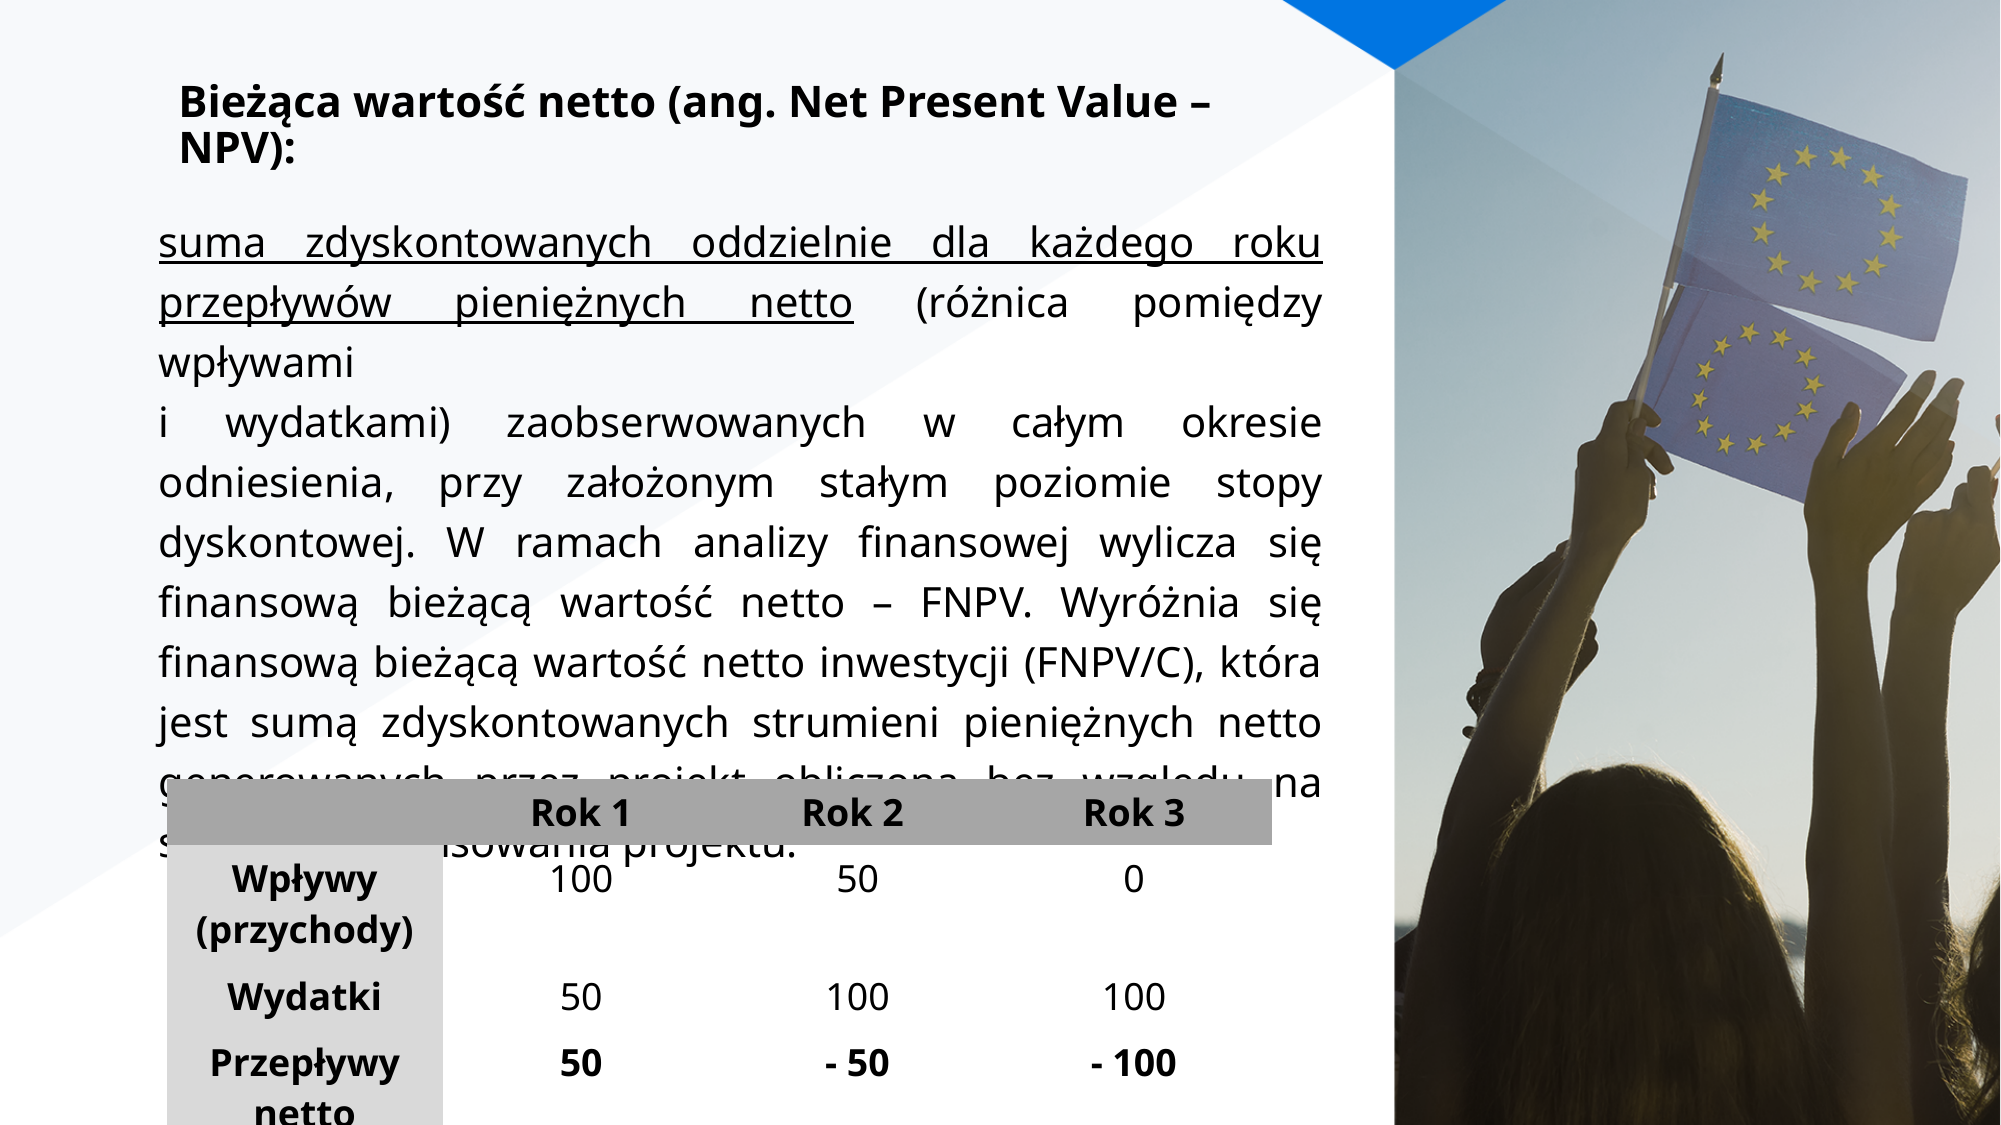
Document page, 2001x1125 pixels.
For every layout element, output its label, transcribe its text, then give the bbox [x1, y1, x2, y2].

table_cell 50 [443, 1029, 719, 1125]
table_cell 50 [443, 963, 719, 1029]
table_cell 100 [996, 963, 1272, 1029]
table_cell 0 [996, 845, 1272, 963]
table_cell 100 [443, 845, 719, 963]
table_header Rok 3 [996, 779, 1272, 845]
table_cell 50 [719, 845, 996, 963]
picture [0, 0, 2001, 1125]
table_cell Wpływy (przychody) [167, 845, 443, 963]
table_header Rok 2 [719, 779, 996, 845]
title Bieżąca wartość netto (ang. Net Present Value – NPV): [163, 71, 1273, 182]
table_cell Przepływy netto [167, 1029, 443, 1125]
table_cell Wydatki [167, 963, 443, 1029]
table_header [167, 779, 443, 845]
table_cell - 100 [996, 1029, 1272, 1125]
table_header Rok 1 [443, 779, 719, 845]
table_cell - 50 [719, 1029, 996, 1125]
list suma zdyskontowanych oddzielnie dla każdego roku przepływów pieniężnych netto (różnica pomiędzy wpływami i wydatkami) zaobserwowanych w całym okresie odniesienia, przy założonym stałym poziomie stopy dyskontowej. W ramach analizy finansowej wylicza się finansową bieżącą wartość netto – FNPV. Wyróżnia się finansową bieżącą wartość netto inwestycji (FNPV/C), która jest sumą zdyskontowanych strumieni pieniężnych netto generowanych przez projekt obliczoną bez względu na strukturę finansowania projektu. [143, 198, 1338, 783]
table_cell 100 [719, 963, 996, 1029]
